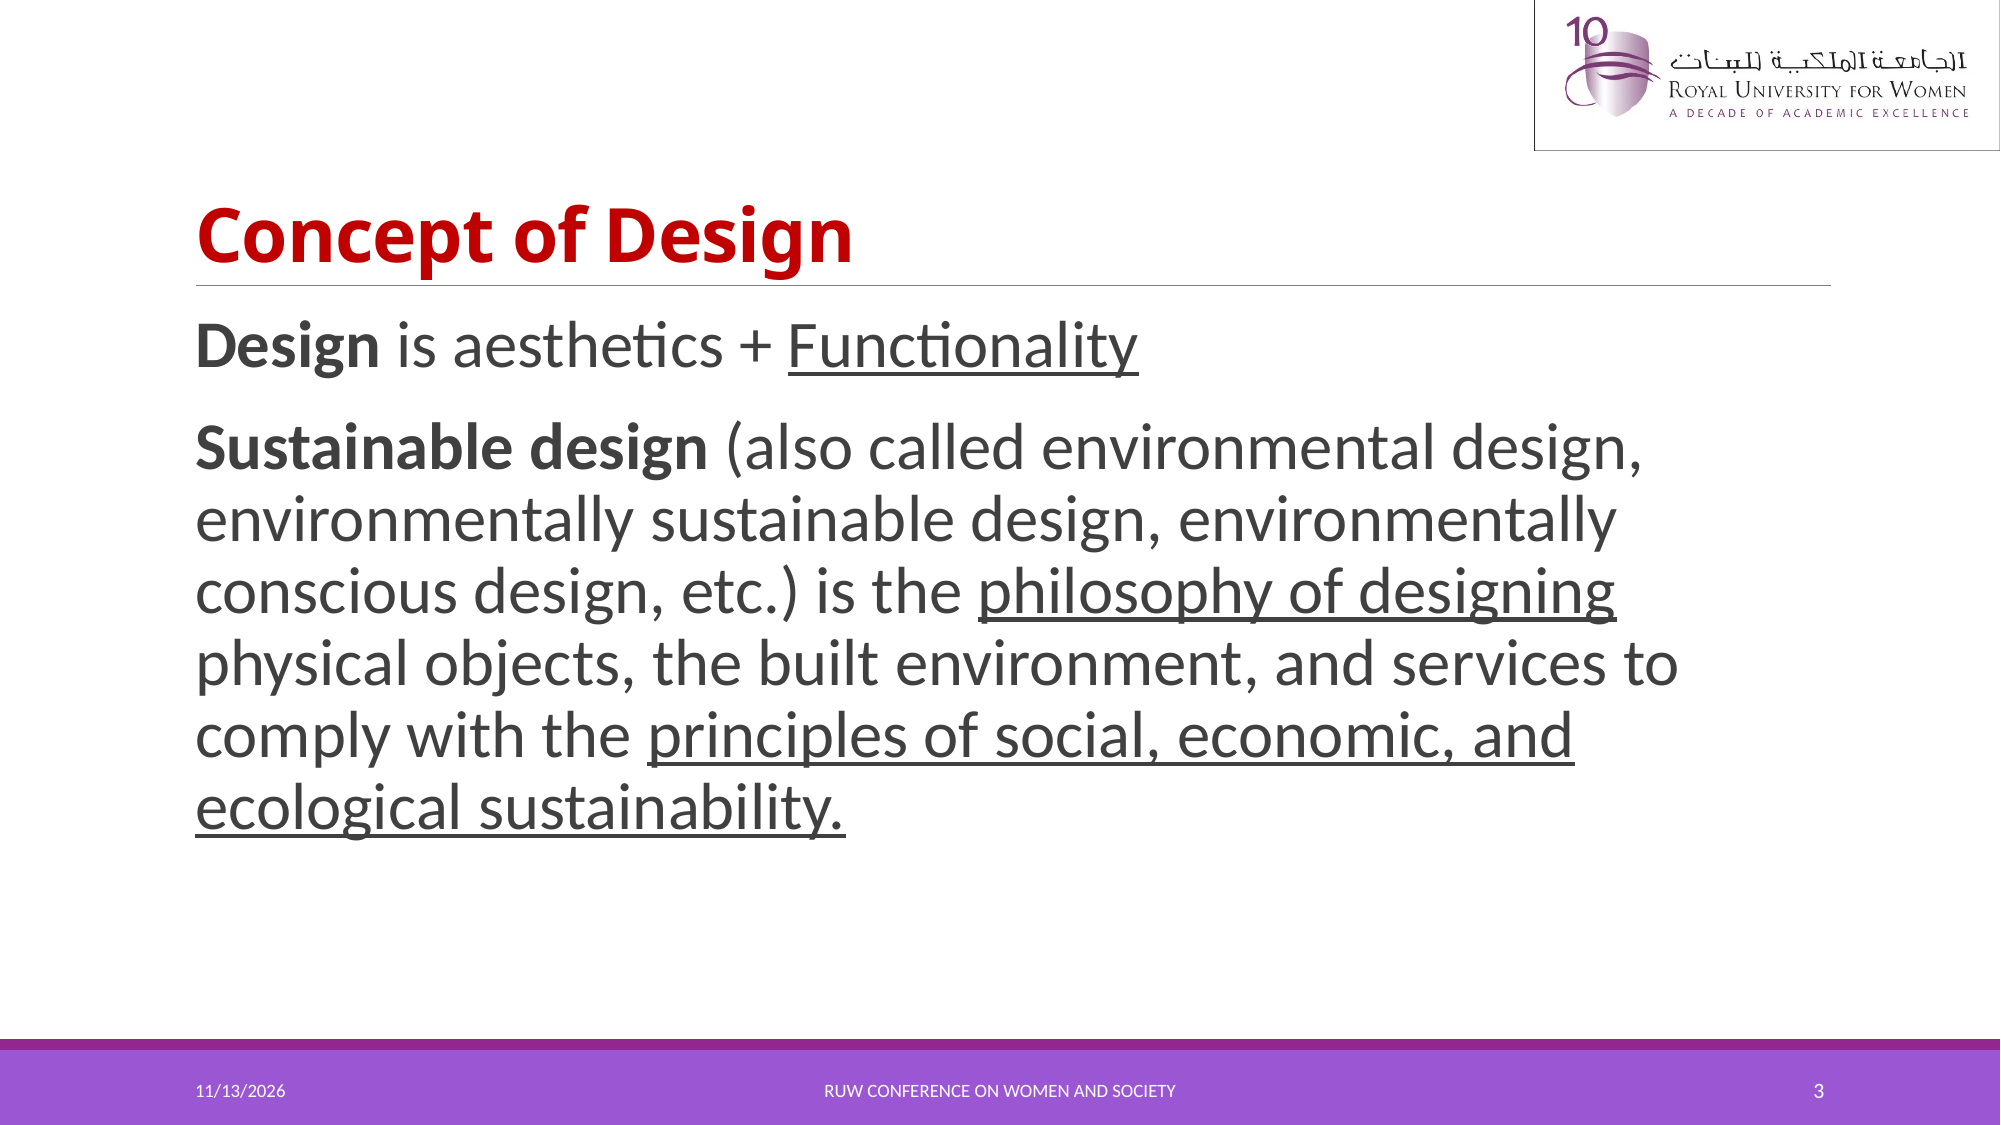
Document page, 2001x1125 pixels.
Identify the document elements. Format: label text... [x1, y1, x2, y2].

picture [1534, 0, 2000, 151]
slide_number 3 [1624, 1059, 1840, 1120]
title Concept of Design [180, 47, 1830, 285]
footer RUW Conference on Women and Society [604, 1059, 1396, 1120]
list Design is aesthetics + Functionality Sustainable design (also called environmental design, environmentally sustainable design, environmentally conscious design, etc.) is the philosophy of designing physical objects, the built environment, and services to comply with the principles of social, economic, and ecological sustainability. [180, 302, 1830, 963]
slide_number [180, 1059, 586, 1120]
